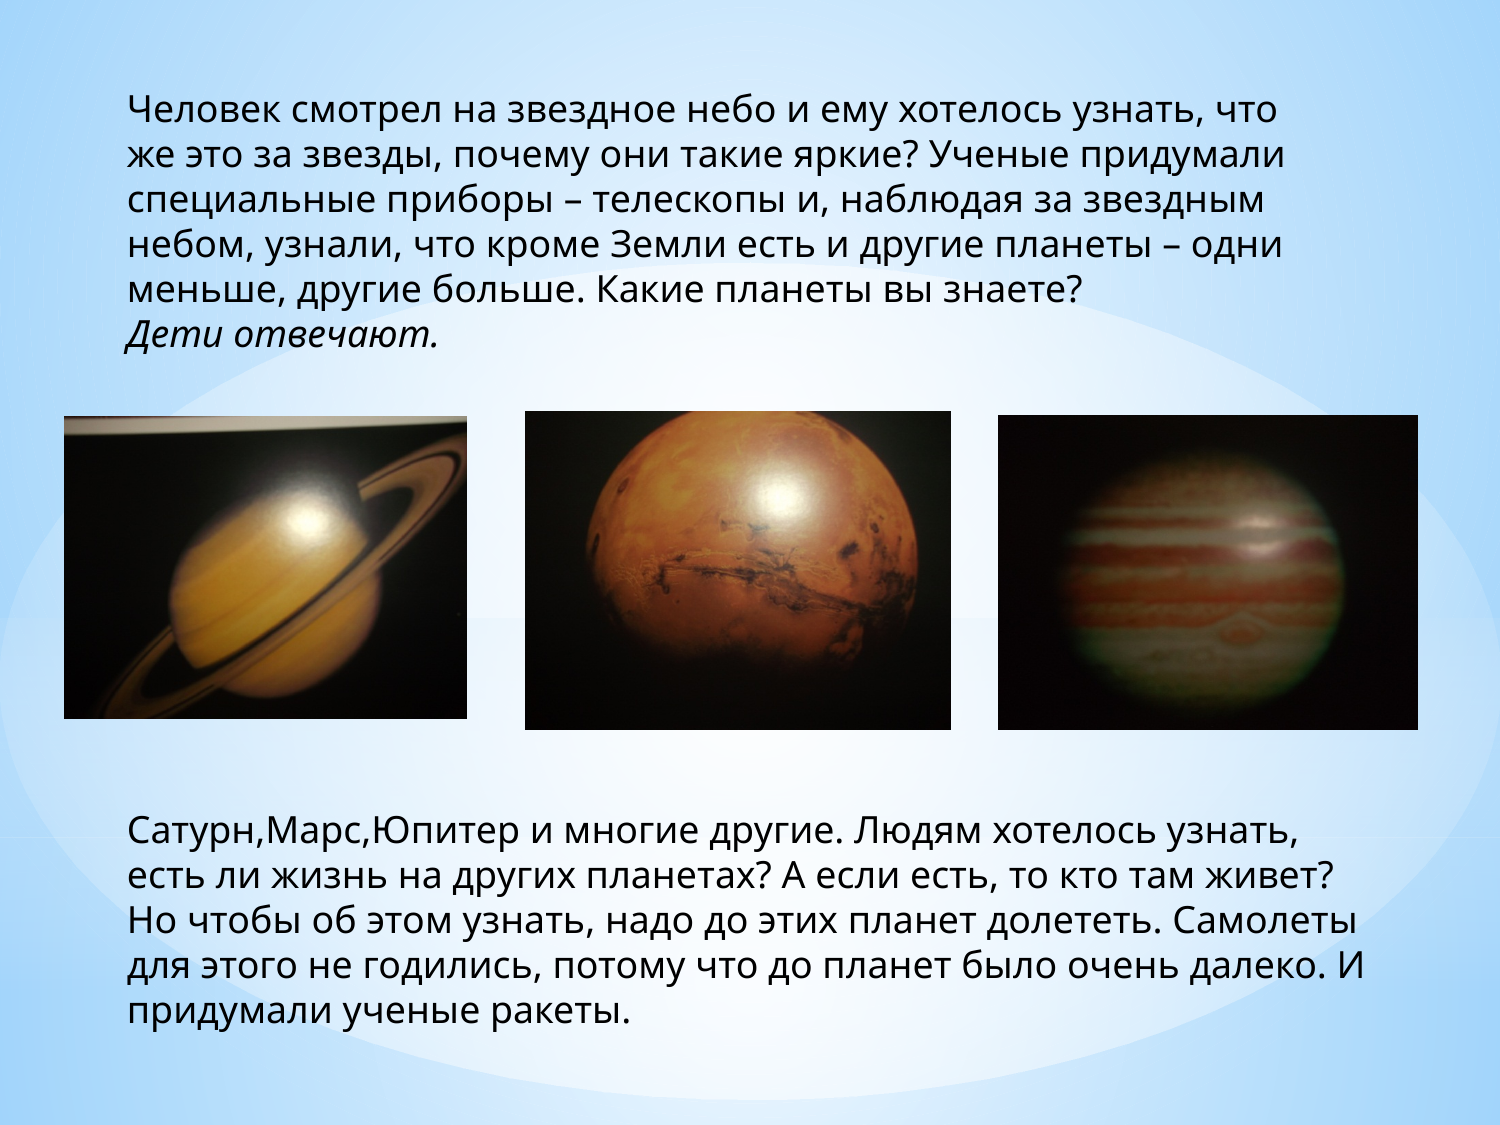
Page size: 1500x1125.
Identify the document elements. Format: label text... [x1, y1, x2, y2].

picture [525, 411, 951, 731]
text_box Сатурн,Марс,Юпитер и многие другие. Людям хотелось узнать, есть ли жизнь на других планетах? А если есть, то кто там живет? Но чтобы об этом узнать, надо до этих планет долететь. Самолеты для этого не годились, потому что до планет было очень далеко. И придумали ученые ракеты. [112, 798, 1400, 1039]
picture [64, 416, 467, 719]
text_box Человек смотрел на звездное небо и ему хотелось узнать, что же это за звезды, почему они такие яркие? Ученые придумали специальные приборы – телескопы и, наблюдая за звездным небом, узнали, что кроме Земли есть и другие планеты – одни меньше, другие больше. Какие планеты вы знаете? Дети отвечают. [112, 78, 1353, 408]
picture [997, 415, 1418, 730]
